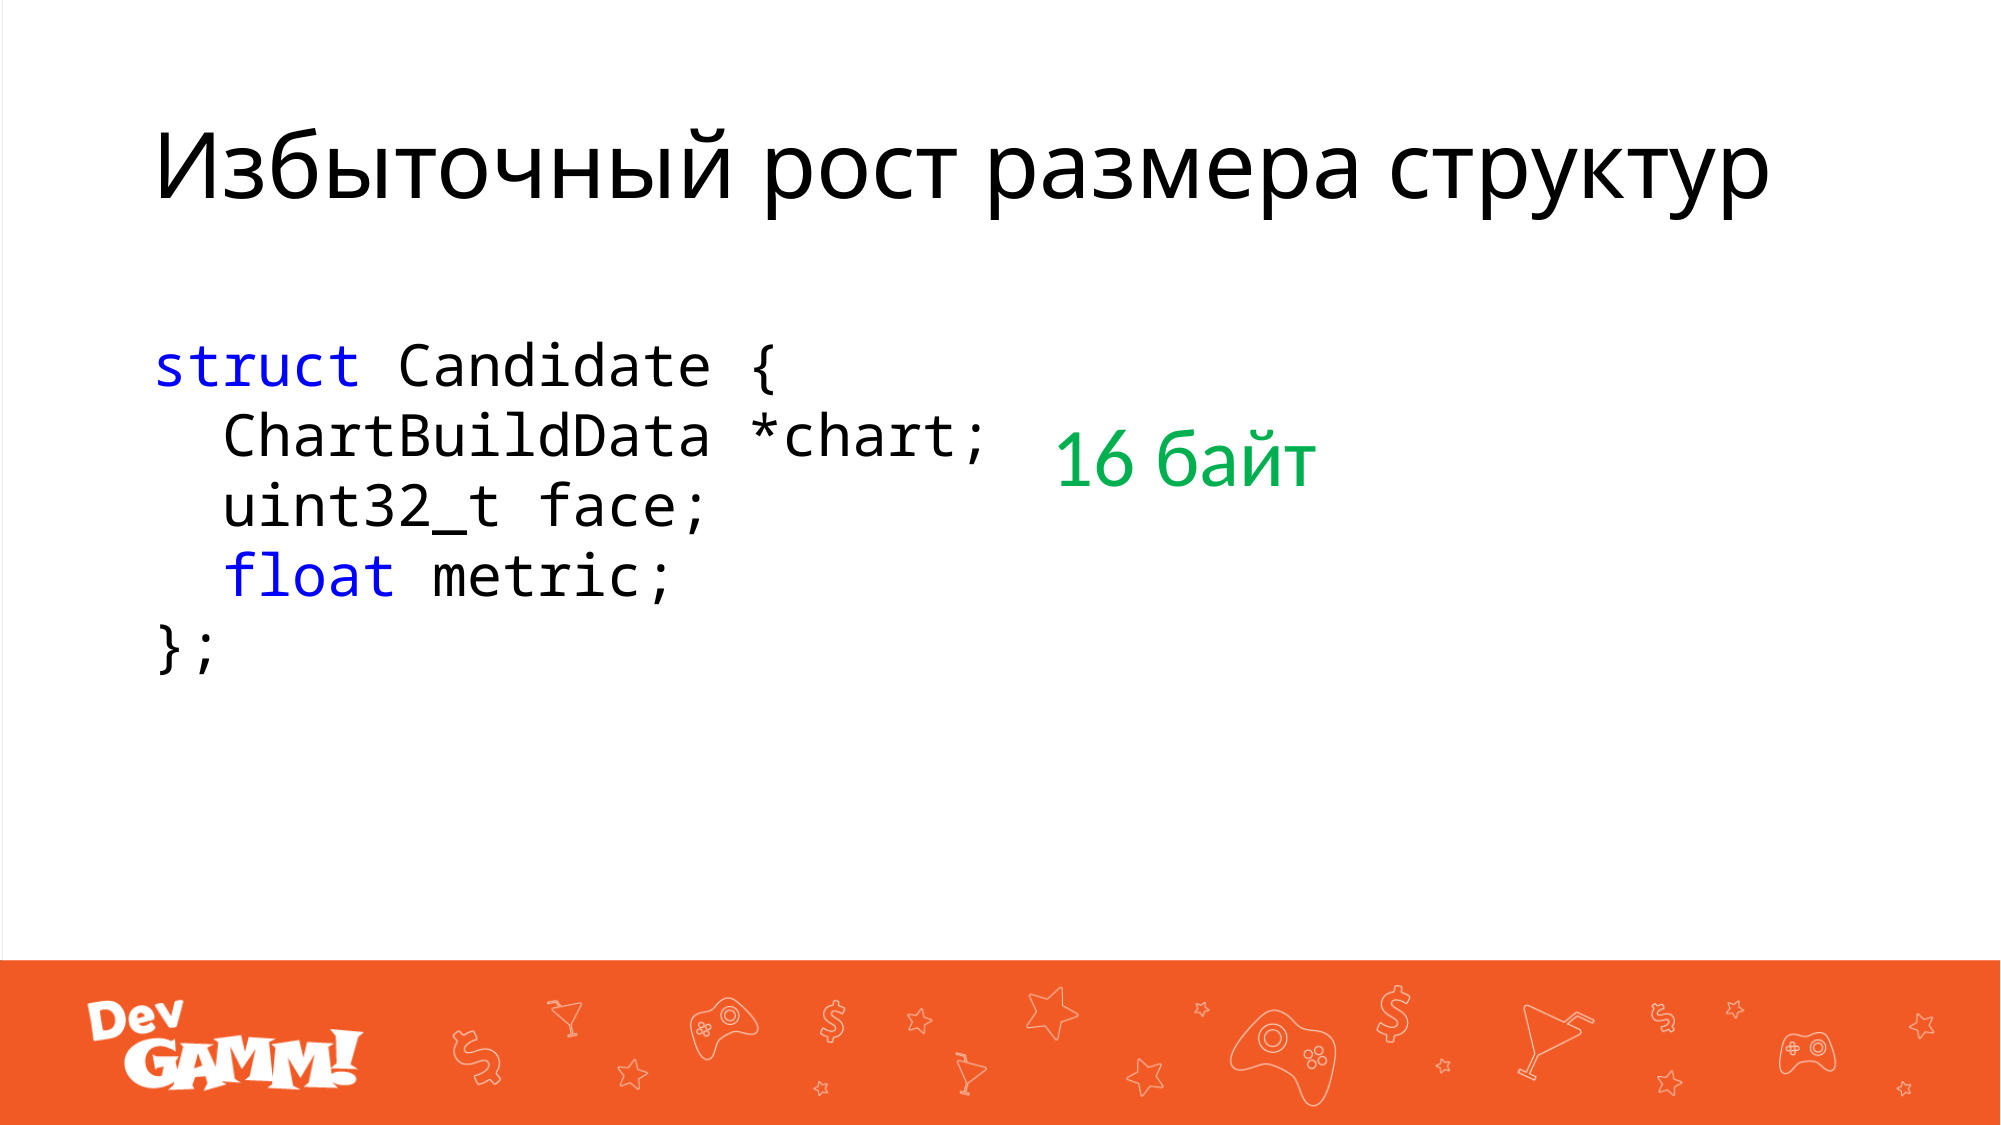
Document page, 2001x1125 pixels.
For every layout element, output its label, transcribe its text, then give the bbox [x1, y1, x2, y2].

text_box 16 байт [1037, 396, 1332, 511]
text_box struct Candidate { ChartBuildData *chart; uint32_t face; float metric; }; [137, 321, 1138, 686]
title Избыточный рост размера структур [137, 59, 1863, 278]
picture [0, 0, 2001, 1125]
